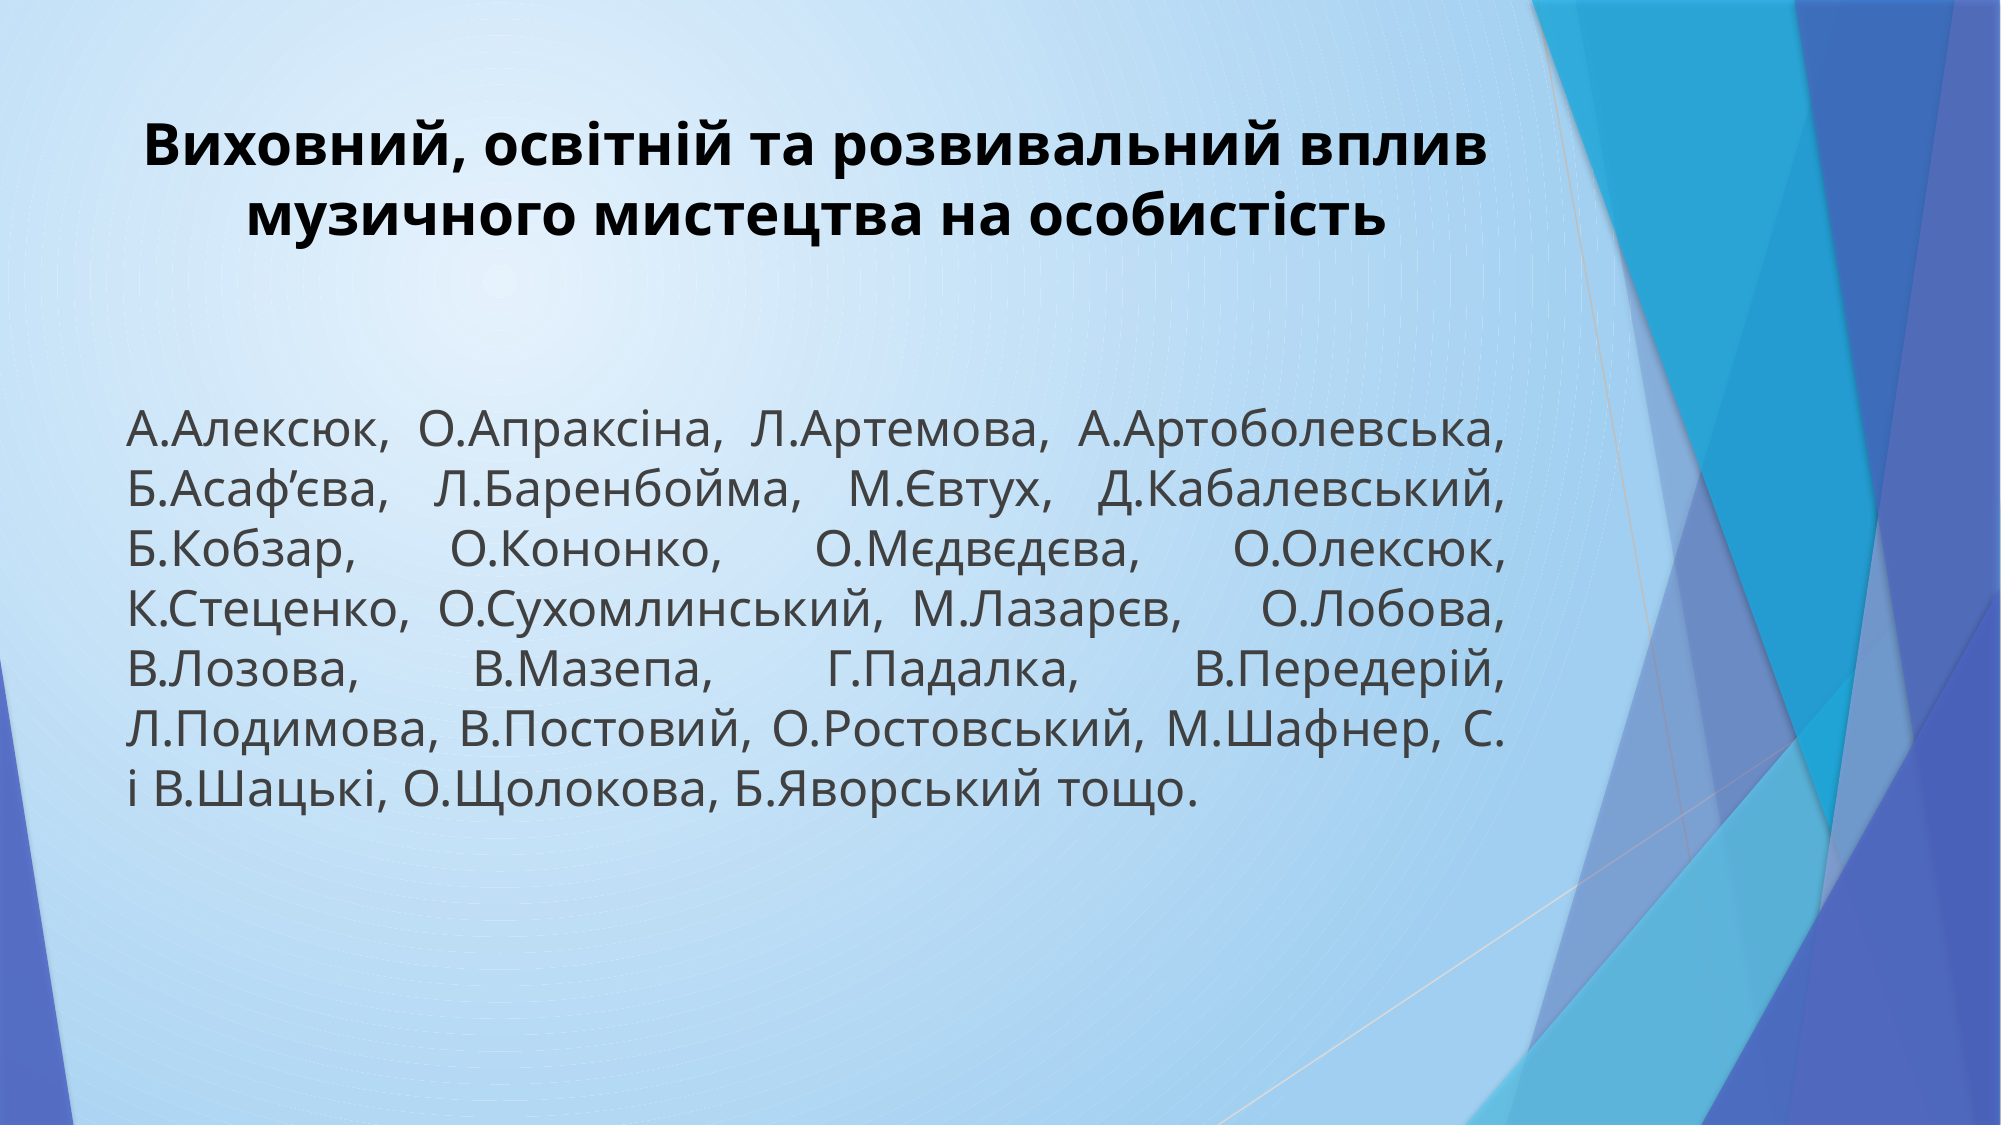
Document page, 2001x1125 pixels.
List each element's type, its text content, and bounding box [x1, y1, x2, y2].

title Виховний, освітній та розвивальний вплив музичного мистецтва на особистість [111, 99, 1522, 317]
list А.Алексюк, О.Апраксіна, Л.Артемова, А.Артоболевська, Б.Асаф’єва, Л.Баренбойма, М.Євтух, Д.Кабалевський, Б.Кобзар, О.Кононко, О.Мєдвєдєва, О.Олексюк, К.Стеценко, О.Сухомлинський, М.Лазарєв, О.Лобова, В.Лозова, В.Мазепа, Г.Падалка, В.Передерій, Л.Подимова, В.Постовий, О.Ростовський, М.Шафнер, С. і В.Шацькі, О.Щолокова, Б.Яворський тощо. [111, 388, 1523, 992]
